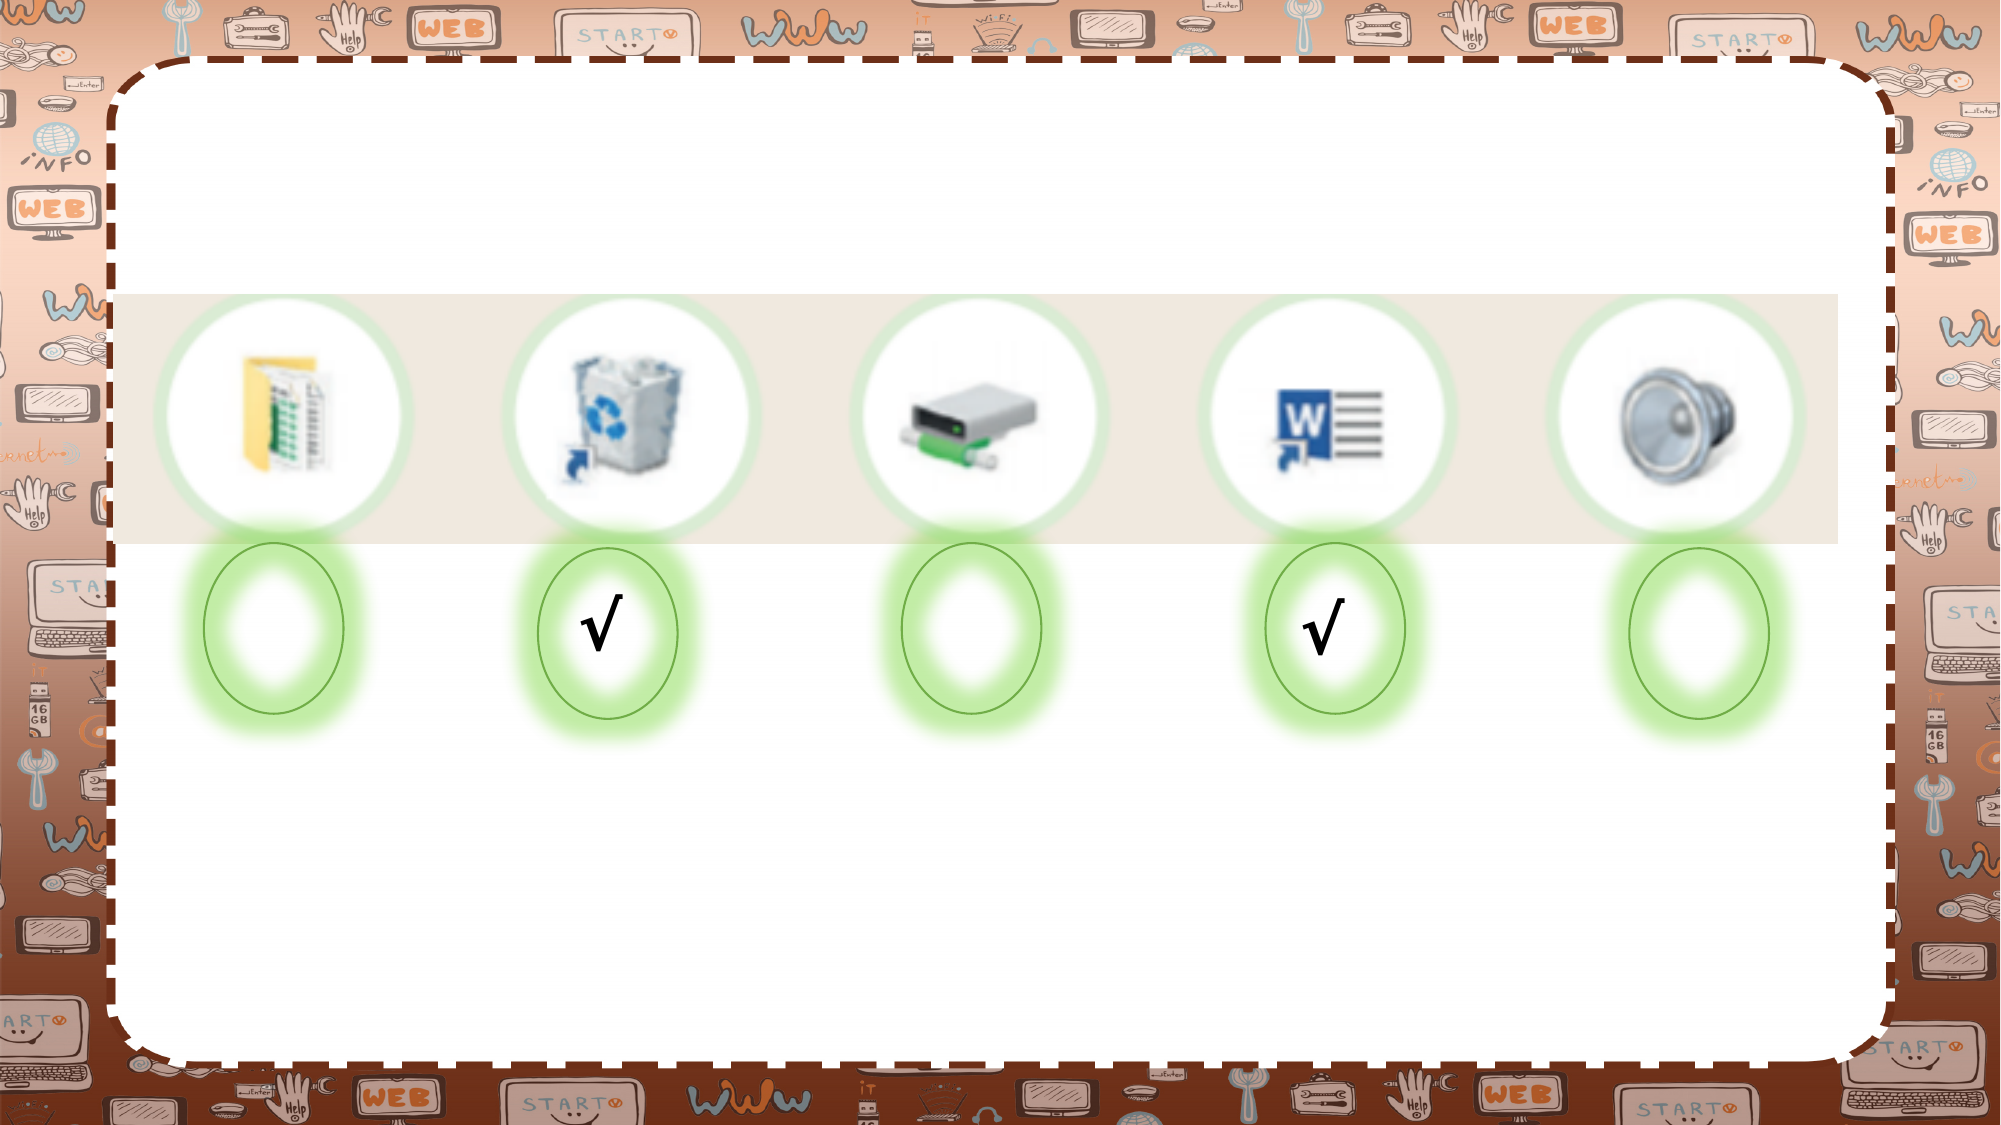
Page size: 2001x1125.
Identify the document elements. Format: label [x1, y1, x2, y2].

picture [0, 0, 2001, 1125]
text_box [113, 294, 1838, 719]
